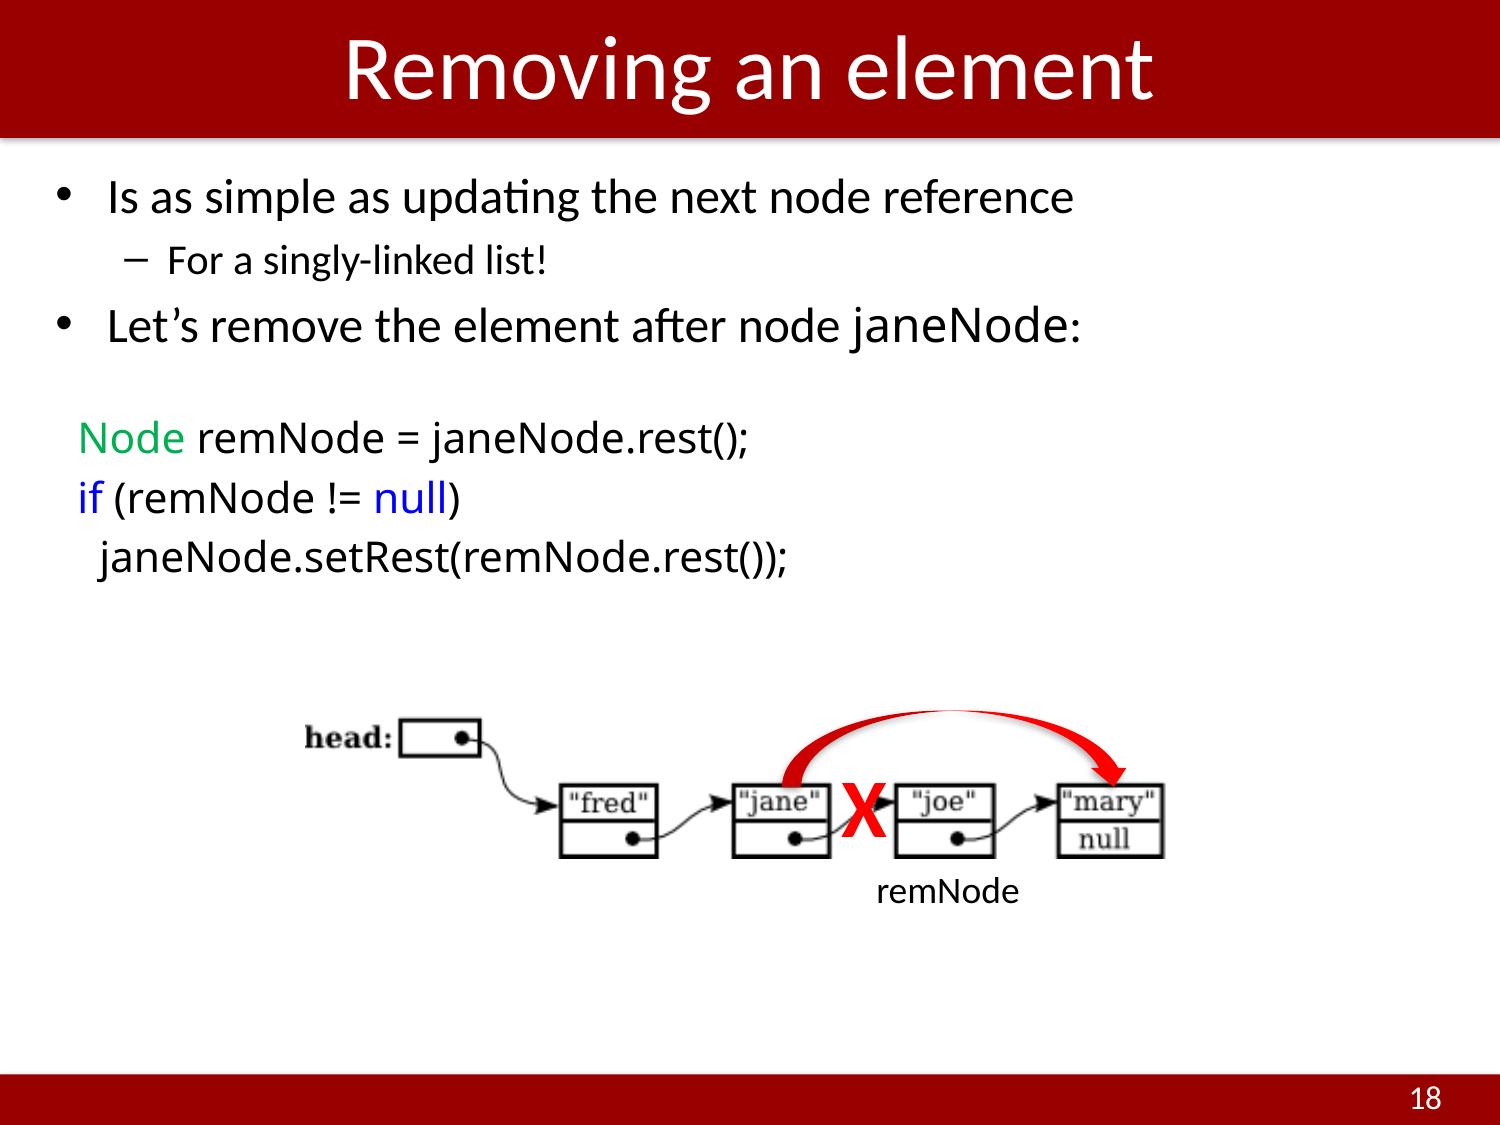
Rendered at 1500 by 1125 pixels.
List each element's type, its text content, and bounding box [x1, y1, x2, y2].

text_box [304, 692, 1195, 864]
text_box [57, 594, 1477, 1058]
text_box remNode [861, 873, 1035, 919]
text_box Is as simple as updating the next node reference For a singly-linked list! Let’s remove the element after node janeNode: Node remNode = janeNode.rest(); if (remNode != null) janeNode.setRest(remNode.rest()); [40, 156, 1482, 594]
title Removing an element [75, 0, 1425, 156]
